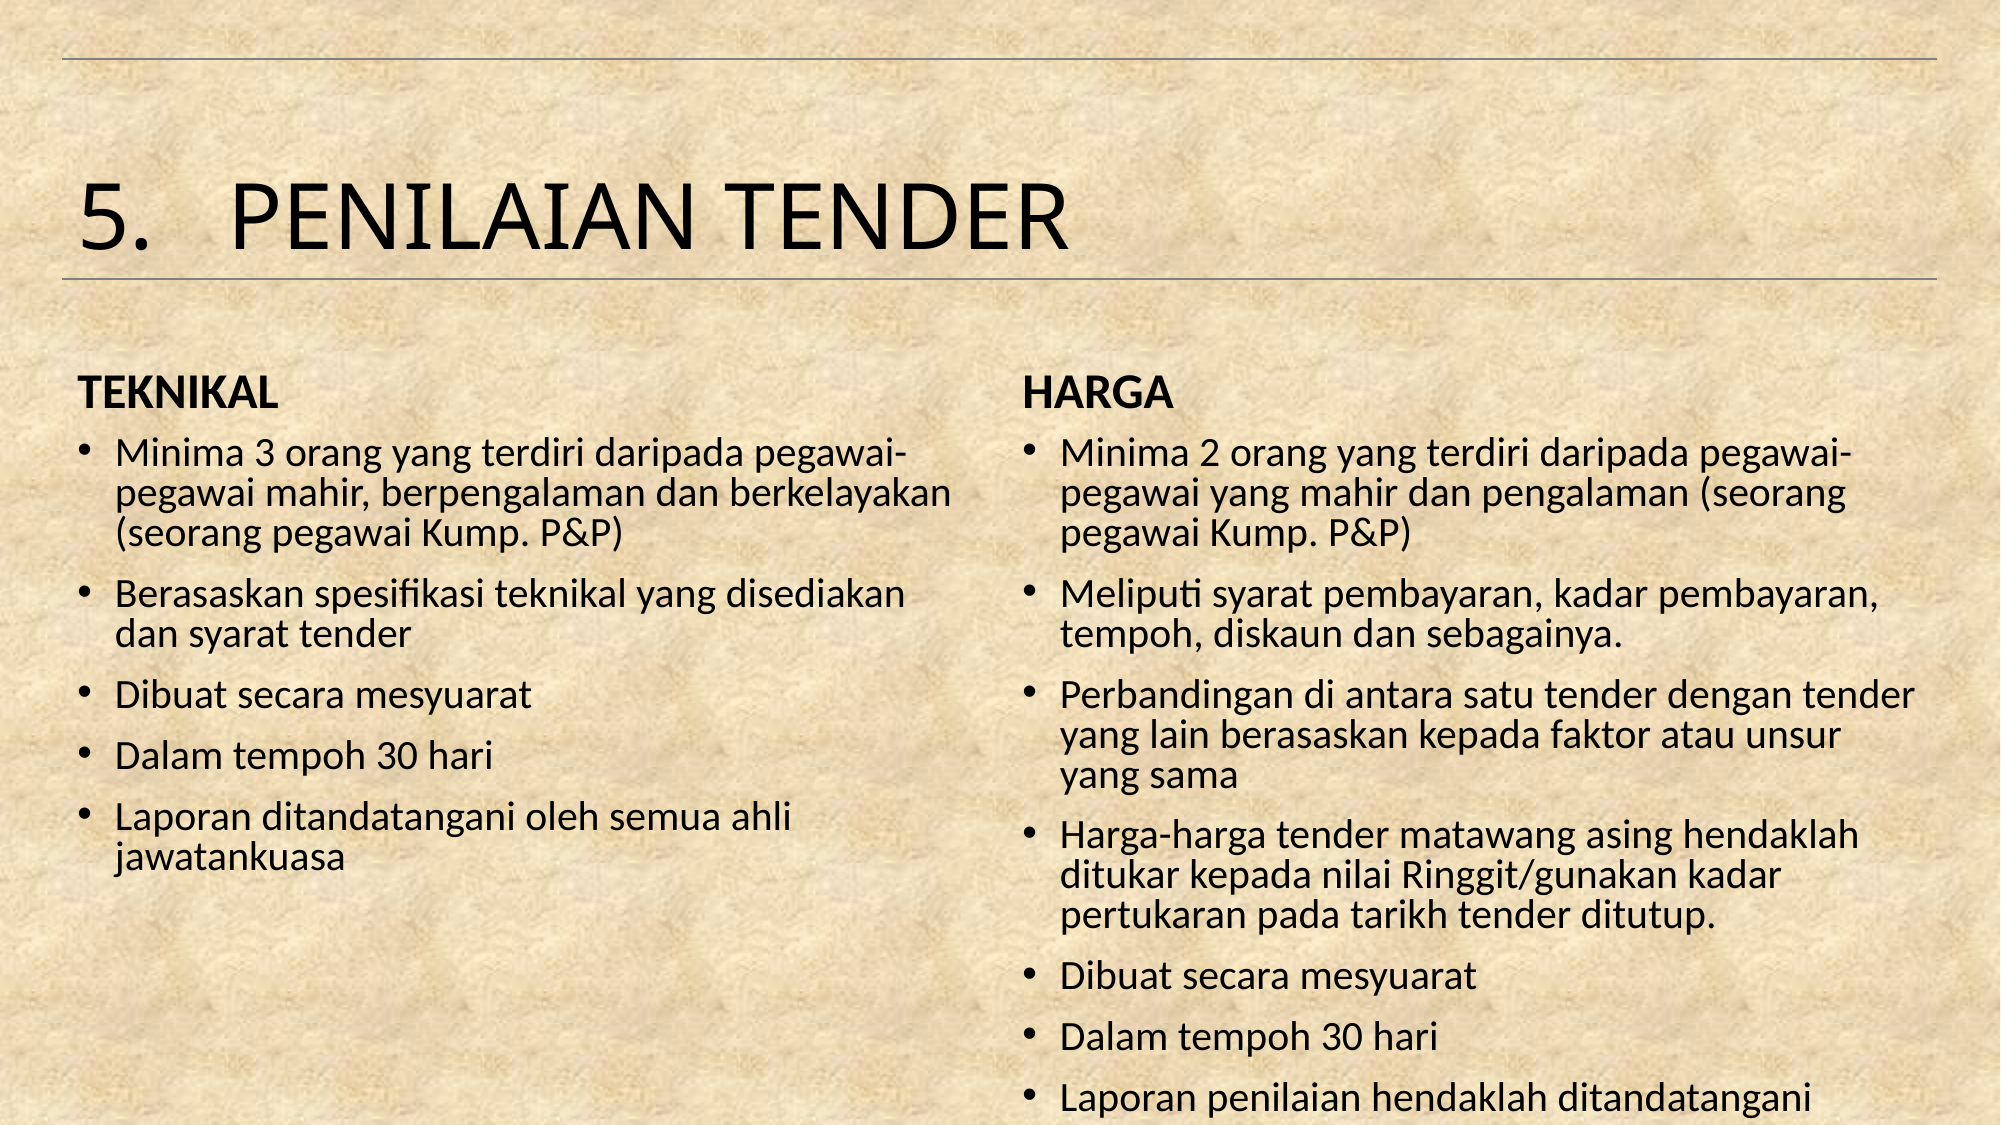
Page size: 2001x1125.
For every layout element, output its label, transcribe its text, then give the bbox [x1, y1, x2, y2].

picture [0, 0, 2001, 1125]
title 5. PENILAIAN TENDER [62, 59, 1938, 278]
list HARGA [1007, 291, 1938, 427]
list Minima 3 orang yang terdiri daripada pegawai-pegawai mahir, berpengalaman dan berkelayakan (seorang pegawai Kump. P&P) Berasaskan spesifikasi teknikal yang disediakan dan syarat tender Dibuat secara mesyuarat Dalam tempoh 30 hari Laporan ditandatangani oleh semua ahli jawatankuasa [62, 427, 993, 1032]
list TEKNIKAL [62, 291, 993, 427]
list Minima 2 orang yang terdiri daripada pegawai-pegawai yang mahir dan pengalaman (seorang pegawai Kump. P&P) Meliputi syarat pembayaran, kadar pembayaran, tempoh, diskaun dan sebagainya. Perbandingan di antara satu tender dengan tender yang lain berasaskan kepada faktor atau unsur yang sama Harga-harga tender matawang asing hendaklah ditukar kepada nilai Ringgit/gunakan kadar pertukaran pada tarikh tender ditutup. Dibuat secara mesyuarat Dalam tempoh 30 hari Laporan penilaian hendaklah ditandatangani [1007, 427, 1938, 1032]
